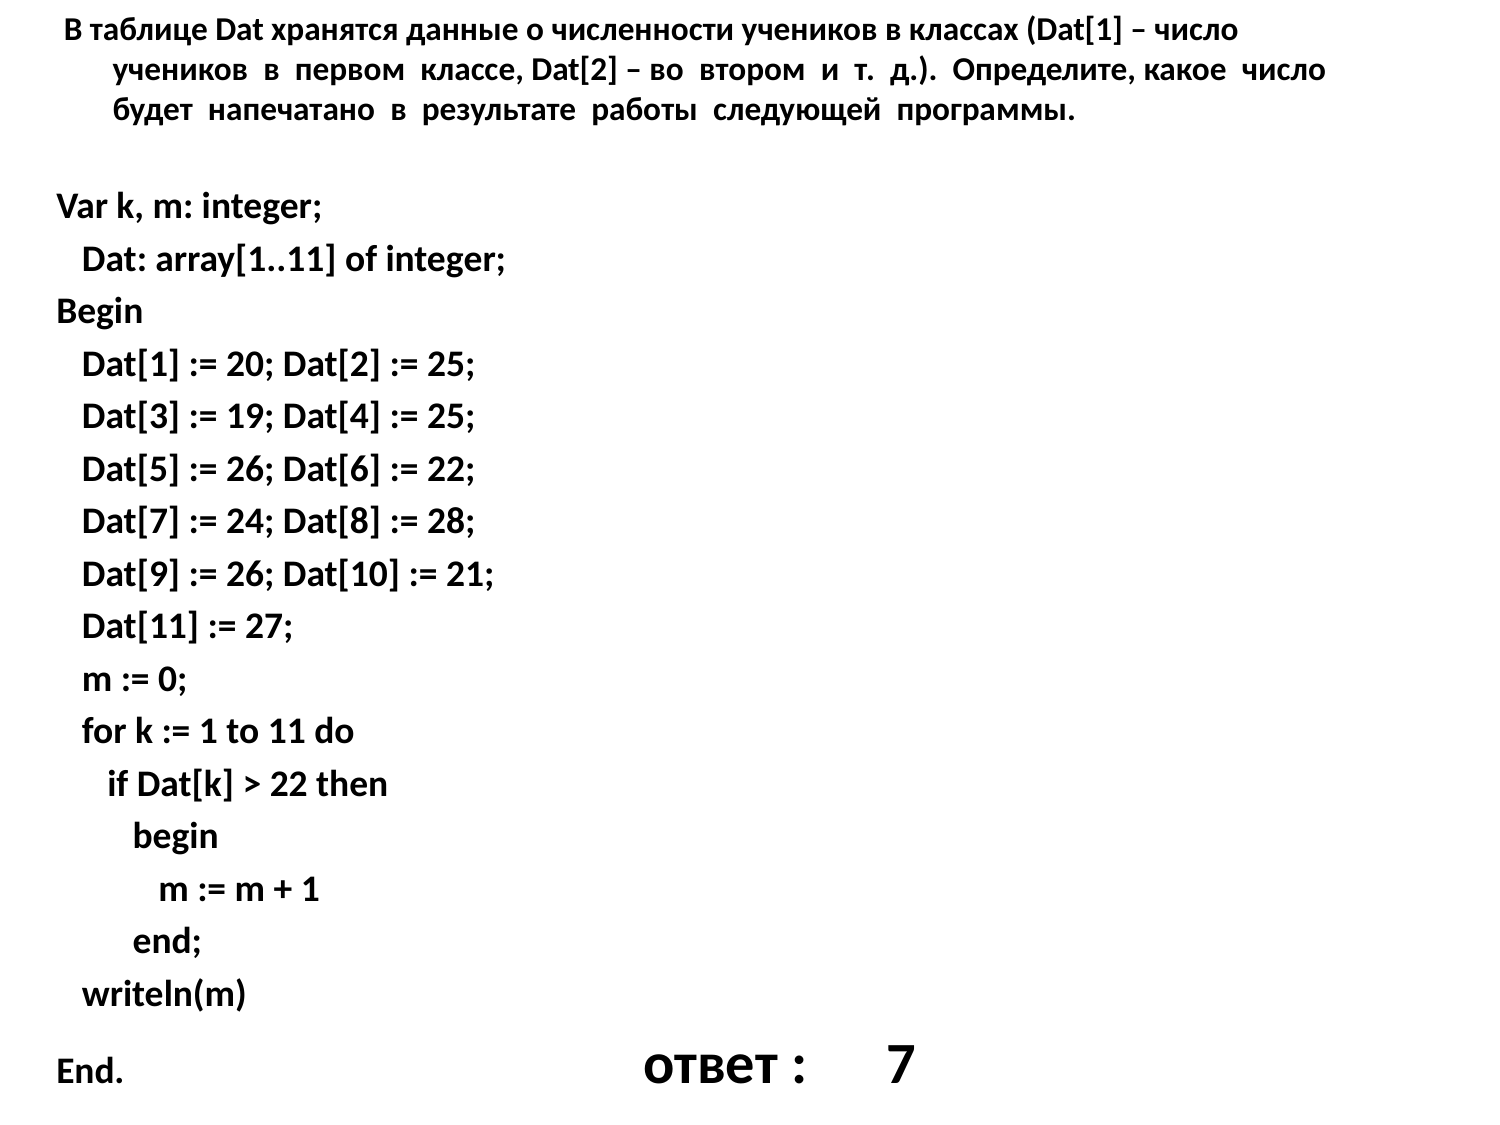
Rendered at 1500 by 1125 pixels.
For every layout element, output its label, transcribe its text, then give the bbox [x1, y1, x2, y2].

list В таблице Dat хранятся данные о численности учеников в классах (Dat[1] – число учеников в первом классе, Dat[2] – во втором и т. д.). Определите, какое число будет напечатано в результате работы следующей программы. Var k, m: integer; Dat: array[1..11] of integer; Begin Dat[1] := 20; Dat[2] := 25; Dat[3] := 19; Dat[4] := 25; Dat[5] := 26; Dat[6] := 22; Dat[7] := 24; Dat[8] := 28; Dat[9] := 26; Dat[10] := 21; Dat[11] := 27; m := 0; for k := 1 to 11 do if Dat[k] > 22 then begin m := m + 1 end; writeln(m) End. ответ : 7 [41, 0, 1402, 951]
